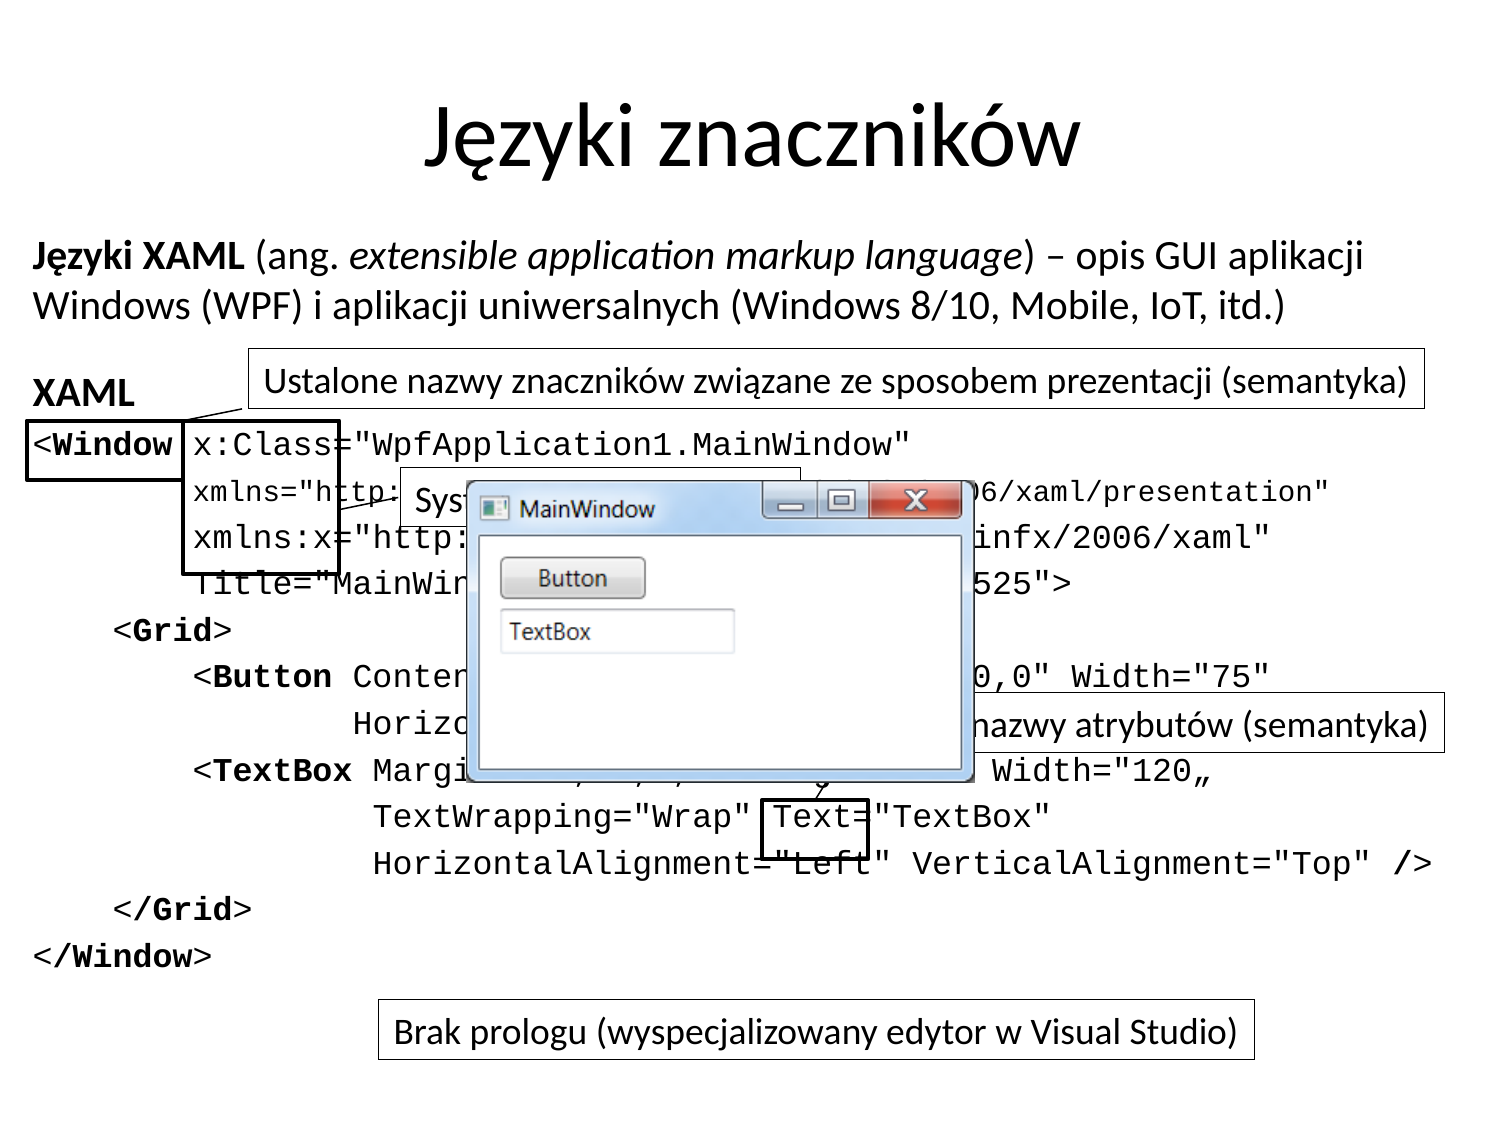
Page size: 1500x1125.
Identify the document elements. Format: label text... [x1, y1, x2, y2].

subtitle Języki XAML (ang. extensible application markup language) – opis GUI aplikacji Windows (WPF) i aplikacji uniwersalnych (Windows 8/10, Mobile, IoT, itd.) XAML <Window x:Class="WpfApplication1.MainWindow" xmlns="http://schemas.microsoft.com/winfx/2006/xaml/presentation" xmlns:x="http://schemas.microsoft.com/winfx/2006/xaml" Title="MainWindow" Height="350" Width="525"> <Grid> <Button Content="Button" Margin="10,10,0,0" Width="75" HorizontalAlignment="Left" VerticalAlignment="Top" /> <TextBox Margin="10,37,0,0" Height="23" Width="120„ TextWrapping="Wrap" Text="TextBox" HorizontalAlignment="Left" VerticalAlignment="Top" /> </Grid> </Window> [17, 219, 1483, 1094]
picture [466, 480, 975, 783]
text_box Języki znaczników [29, 75, 1477, 185]
text_box Brak prologu (wyspecjalizowany edytor w Visual Studio) [378, 999, 1255, 1060]
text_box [182, 420, 804, 575]
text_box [761, 692, 1449, 860]
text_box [26, 348, 1431, 480]
